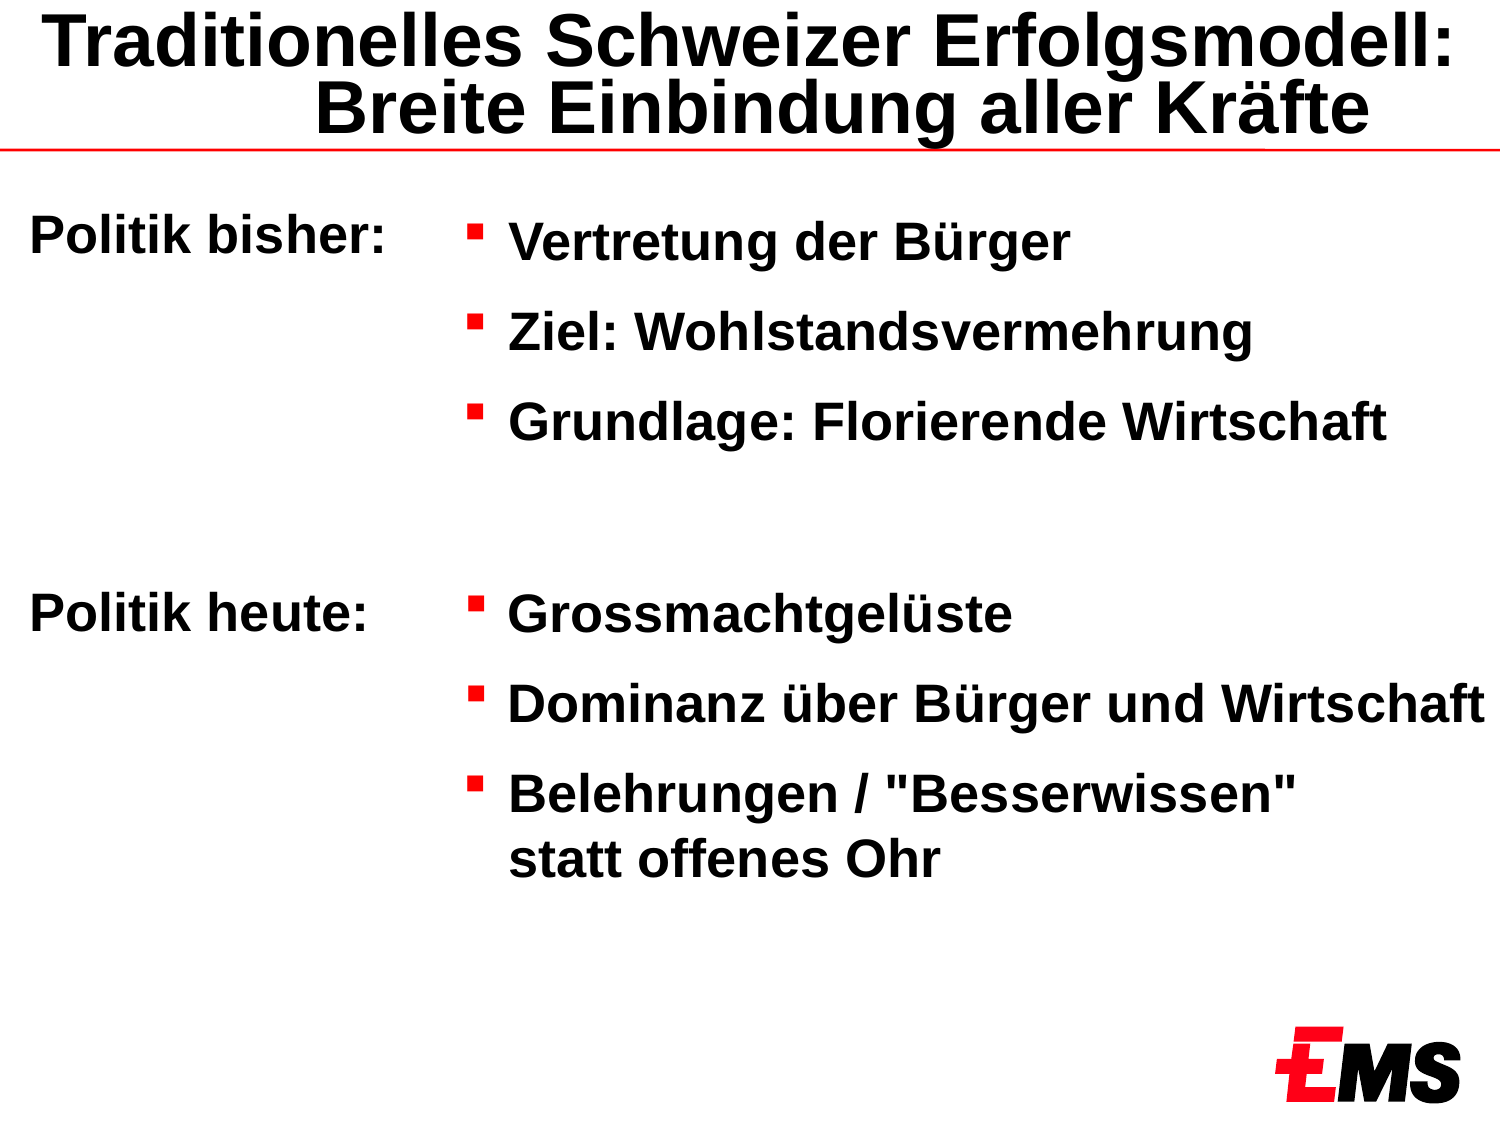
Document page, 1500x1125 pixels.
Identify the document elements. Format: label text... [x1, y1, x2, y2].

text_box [14, 185, 1500, 986]
title Traditionelles Schweizer Erfolgsmodell: Breite Einbindung aller Kräfte [0, 0, 1500, 174]
